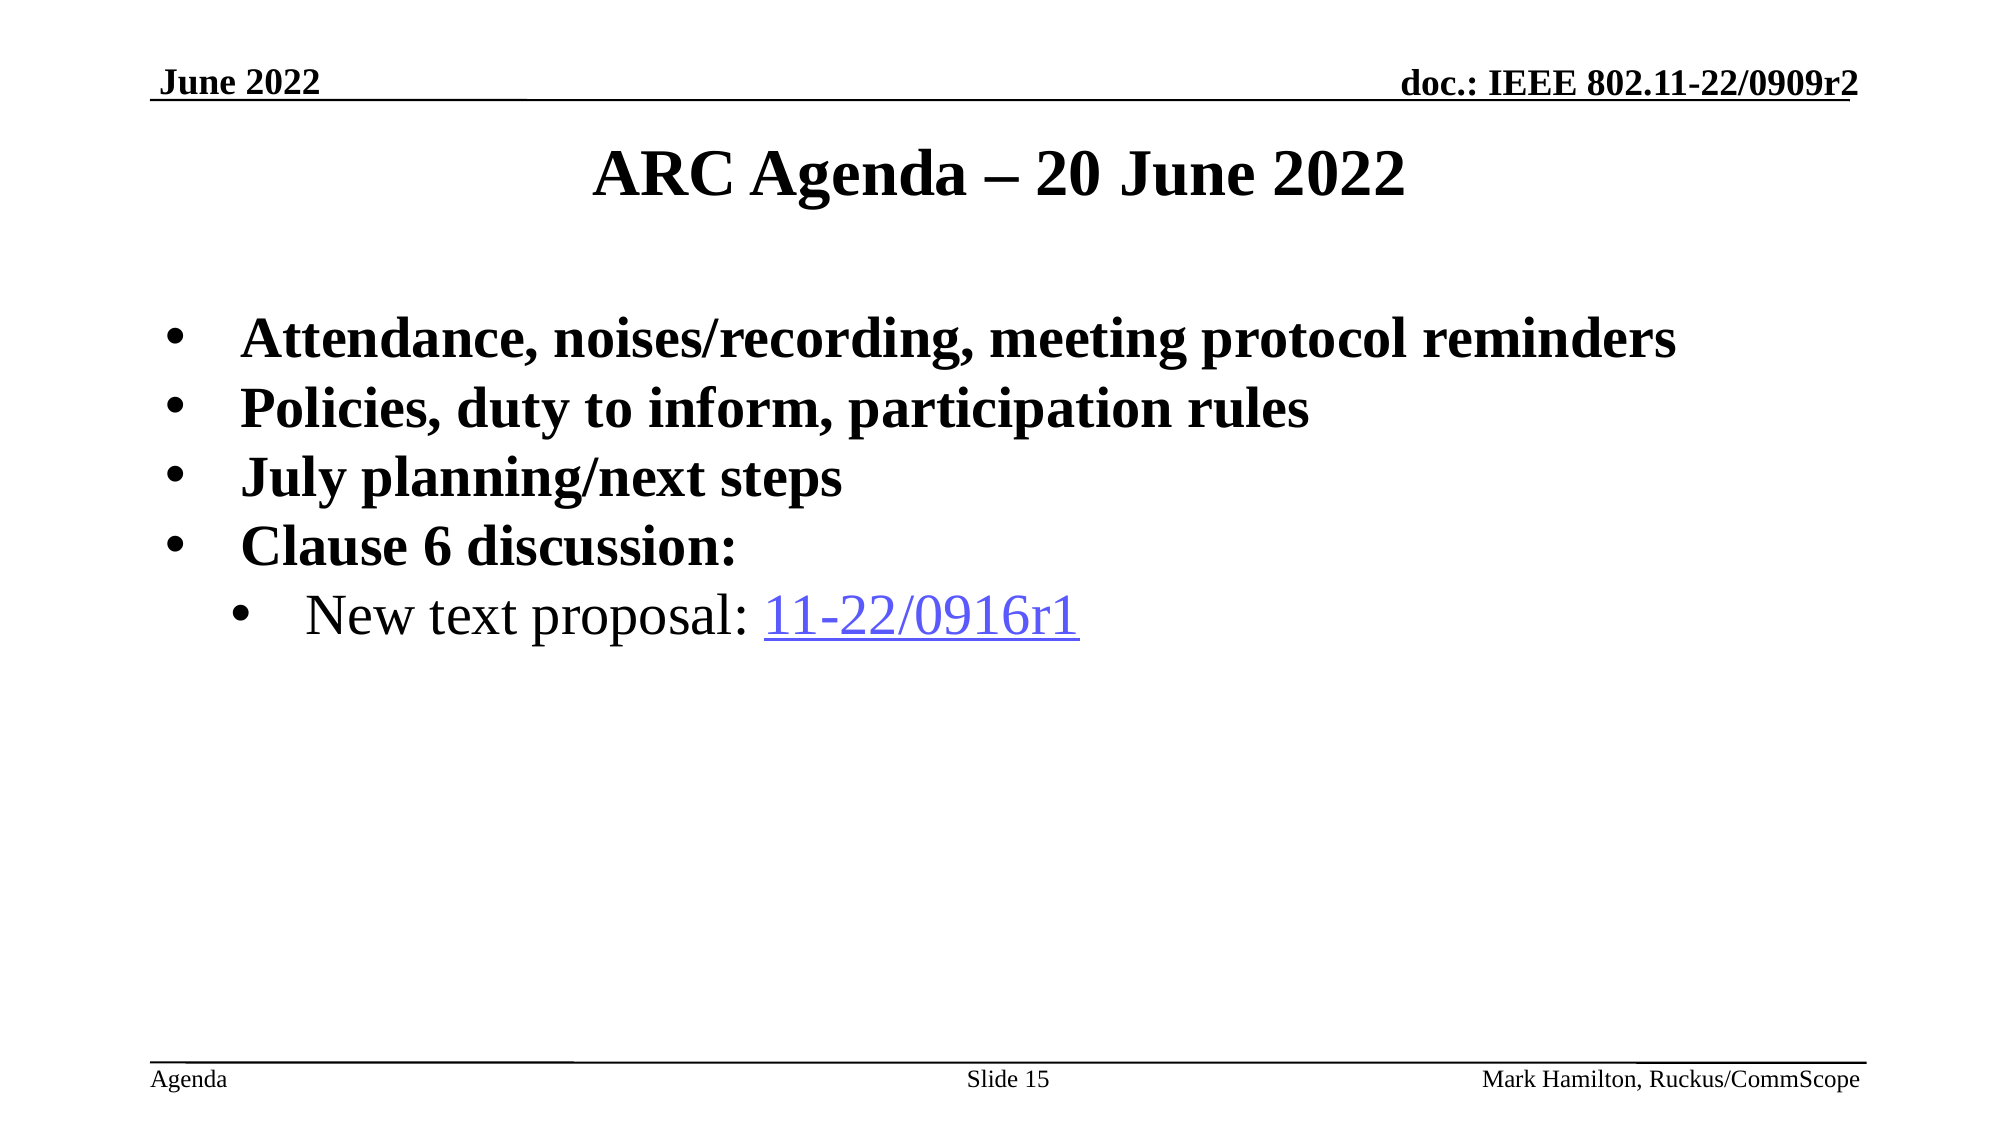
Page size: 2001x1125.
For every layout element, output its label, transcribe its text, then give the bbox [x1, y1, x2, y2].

slide_number Slide 15 [950, 1061, 1067, 1123]
list Attendance, noises/recording, meeting protocol reminders Policies, duty to inform, participation rules July planning/next steps Clause 6 discussion: New text proposal: 11-22/0916r1 [149, 299, 1850, 1050]
title ARC Agenda – 20 June 2022 [149, 112, 1850, 226]
